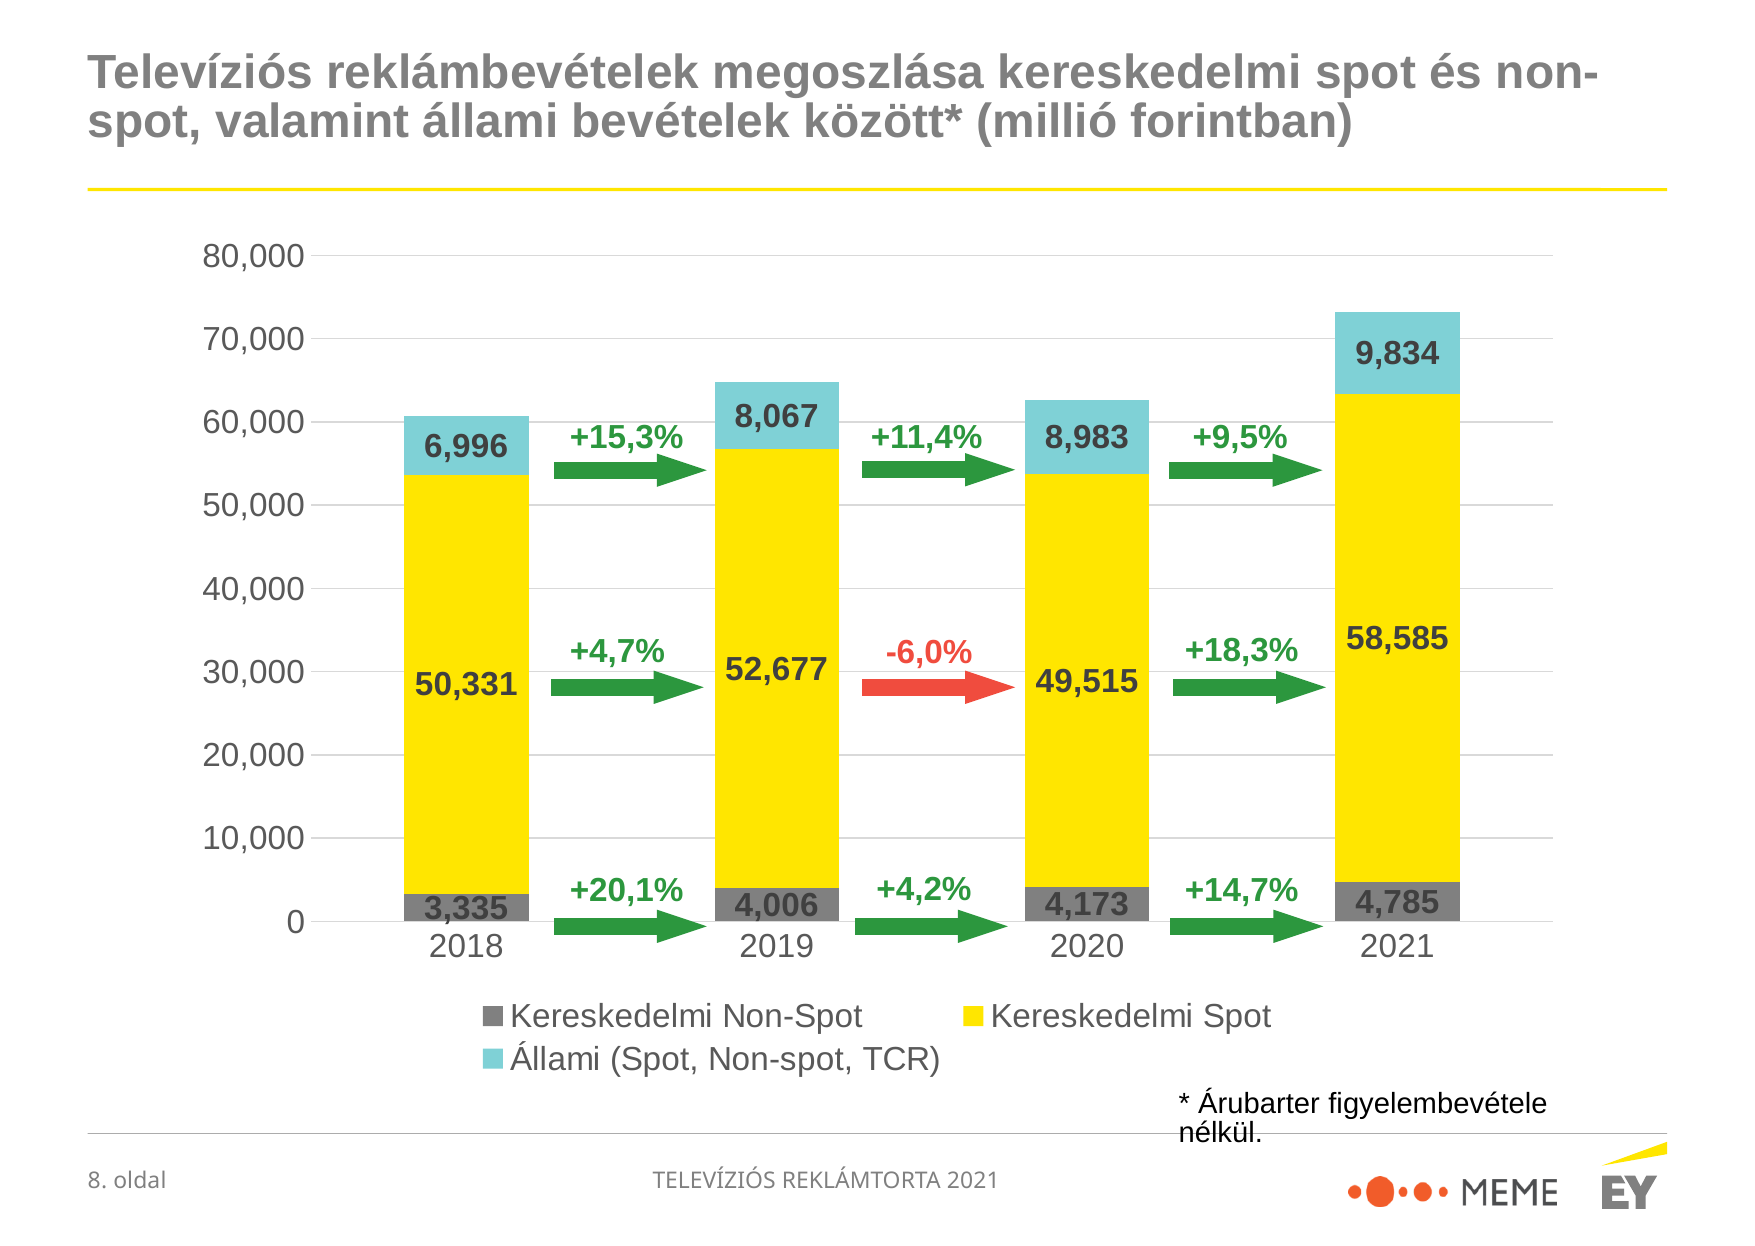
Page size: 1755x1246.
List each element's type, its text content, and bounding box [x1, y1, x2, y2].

text_box * Árubarter figyelembevétele nélkül. [1178, 1083, 1639, 1149]
picture [1348, 1176, 1557, 1207]
title Televíziós reklámbevételek megoszlása kereskedelmi spot és non-spot, valamint állami bevételek között* (millió forintban) [87, 49, 1668, 192]
chart [173, 219, 1581, 1084]
footer TELEVÍZIÓS REKLÁMTORTA 2021 [496, 1165, 1156, 1203]
